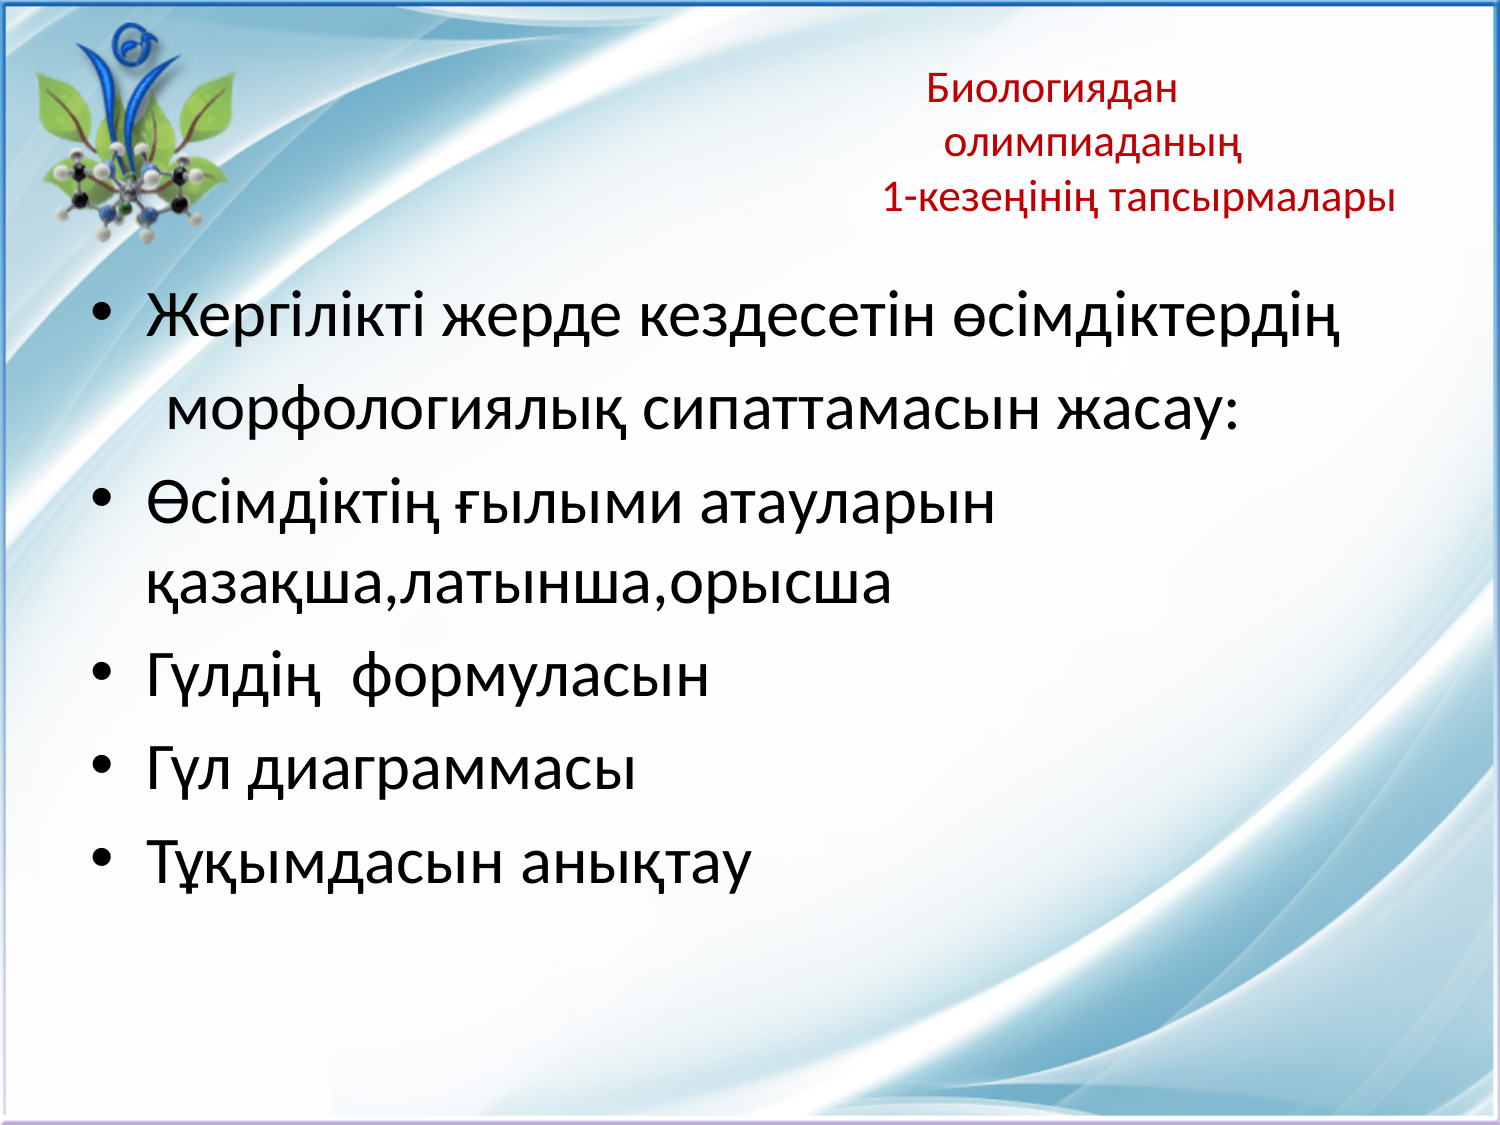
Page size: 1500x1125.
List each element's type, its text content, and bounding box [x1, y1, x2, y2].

list Жергілікті жерде кездесетін өсімдіктердің морфологиялық сипаттамасын жасау: Өсімдіктің ғылыми атауларын қазақша,латынша,орысша Гүлдің формуласын Гүл диаграммасы Тұқымдасын анықтау [75, 262, 1425, 1005]
picture [0, 0, 1500, 1125]
title Биологиядан олимпиаданың 1-кезеңінің тапсырмалары [75, 45, 1425, 233]
